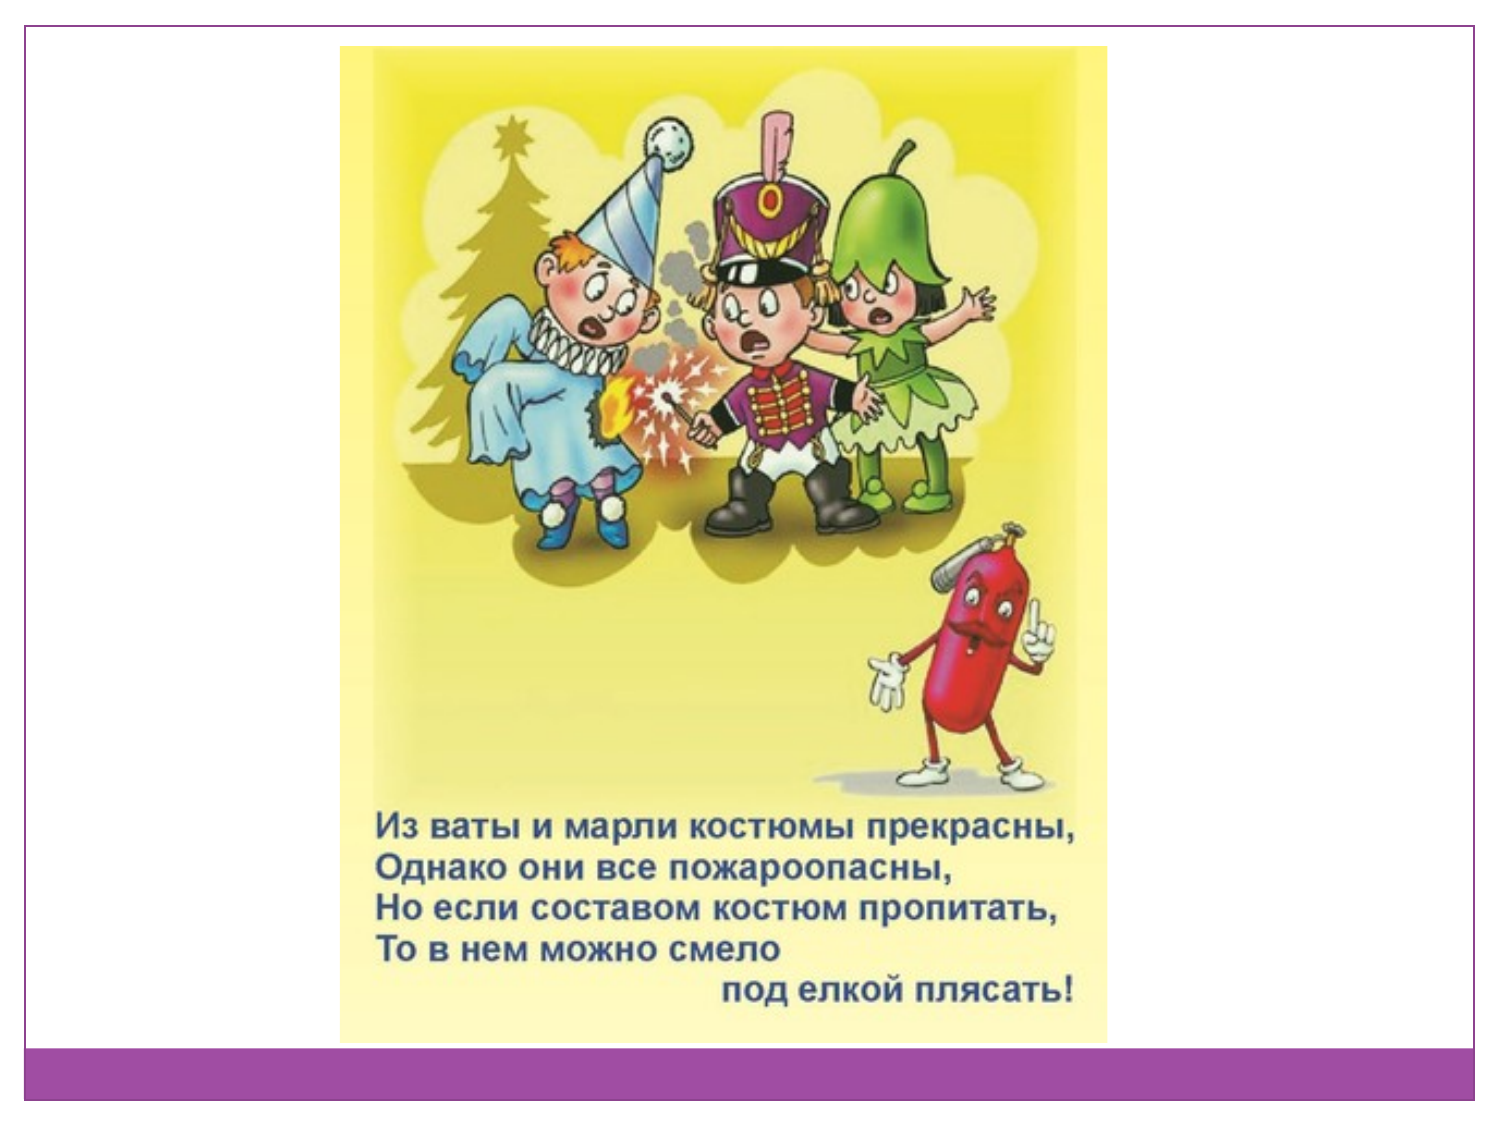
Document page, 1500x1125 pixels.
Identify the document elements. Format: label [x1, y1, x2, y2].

picture [339, 46, 1108, 1044]
